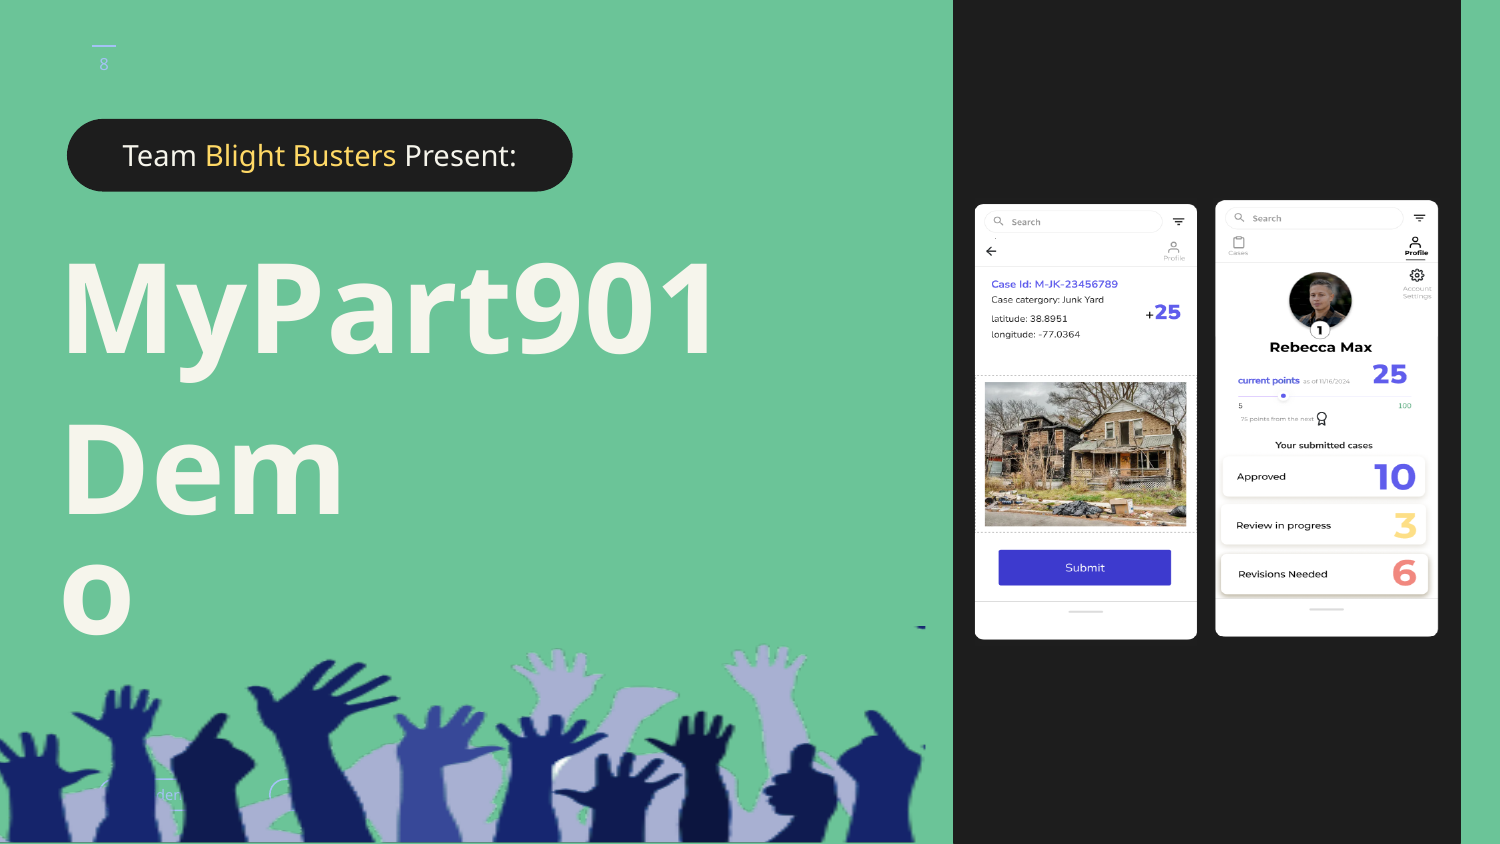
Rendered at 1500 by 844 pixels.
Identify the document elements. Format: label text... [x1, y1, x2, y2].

picture [974, 197, 1198, 646]
text_box Team Blight Busters Present: [66, 118, 573, 192]
picture [1212, 197, 1440, 637]
picture [0, 626, 926, 844]
title MyPart901 [44, 242, 754, 397]
text_box Demo [43, 403, 441, 625]
text_box [954, 0, 1460, 844]
